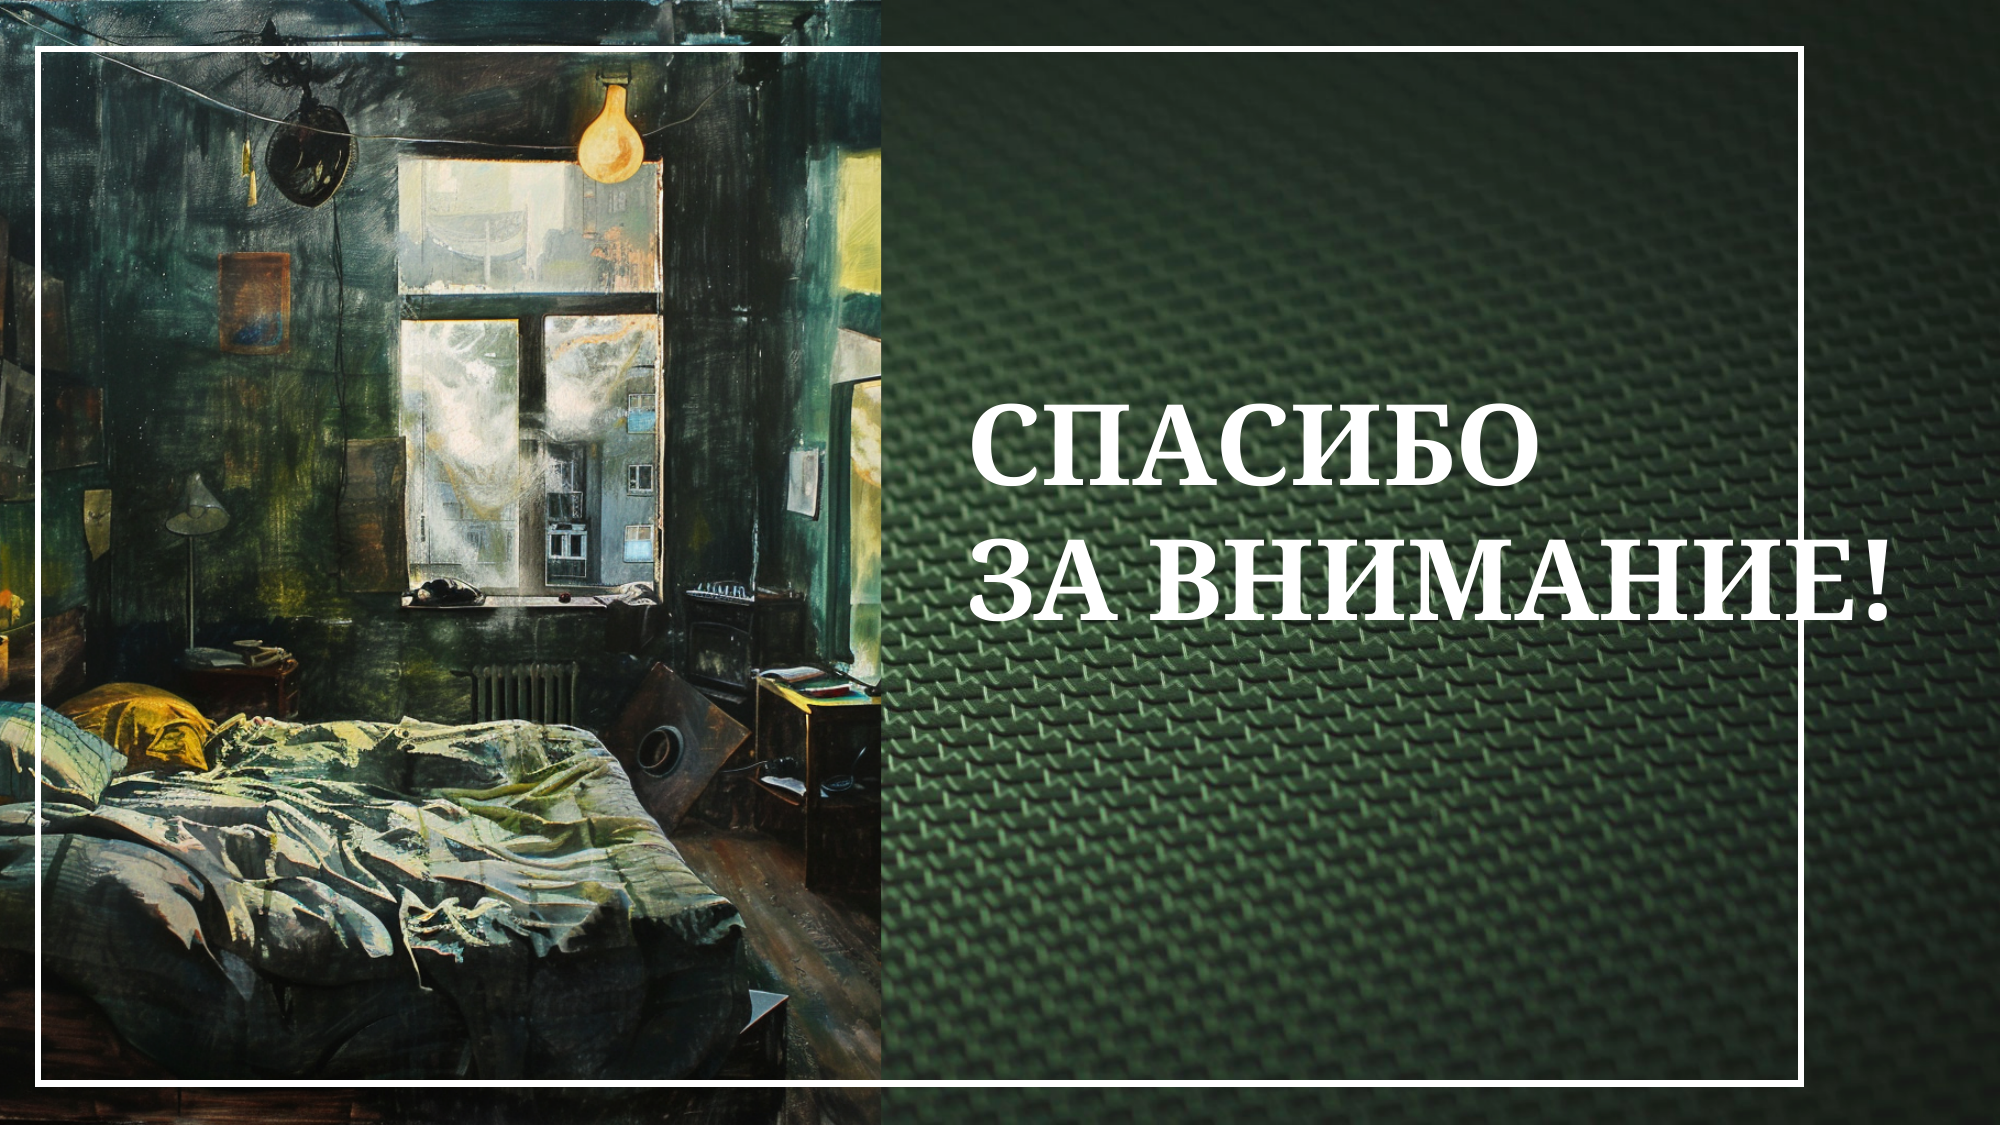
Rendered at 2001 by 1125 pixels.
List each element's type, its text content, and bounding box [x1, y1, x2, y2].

text_box [882, 48, 1802, 1084]
picture [0, 0, 882, 1125]
text_box СПАСИБО ЗА ВНИМАНИЕ! [951, 365, 1916, 651]
